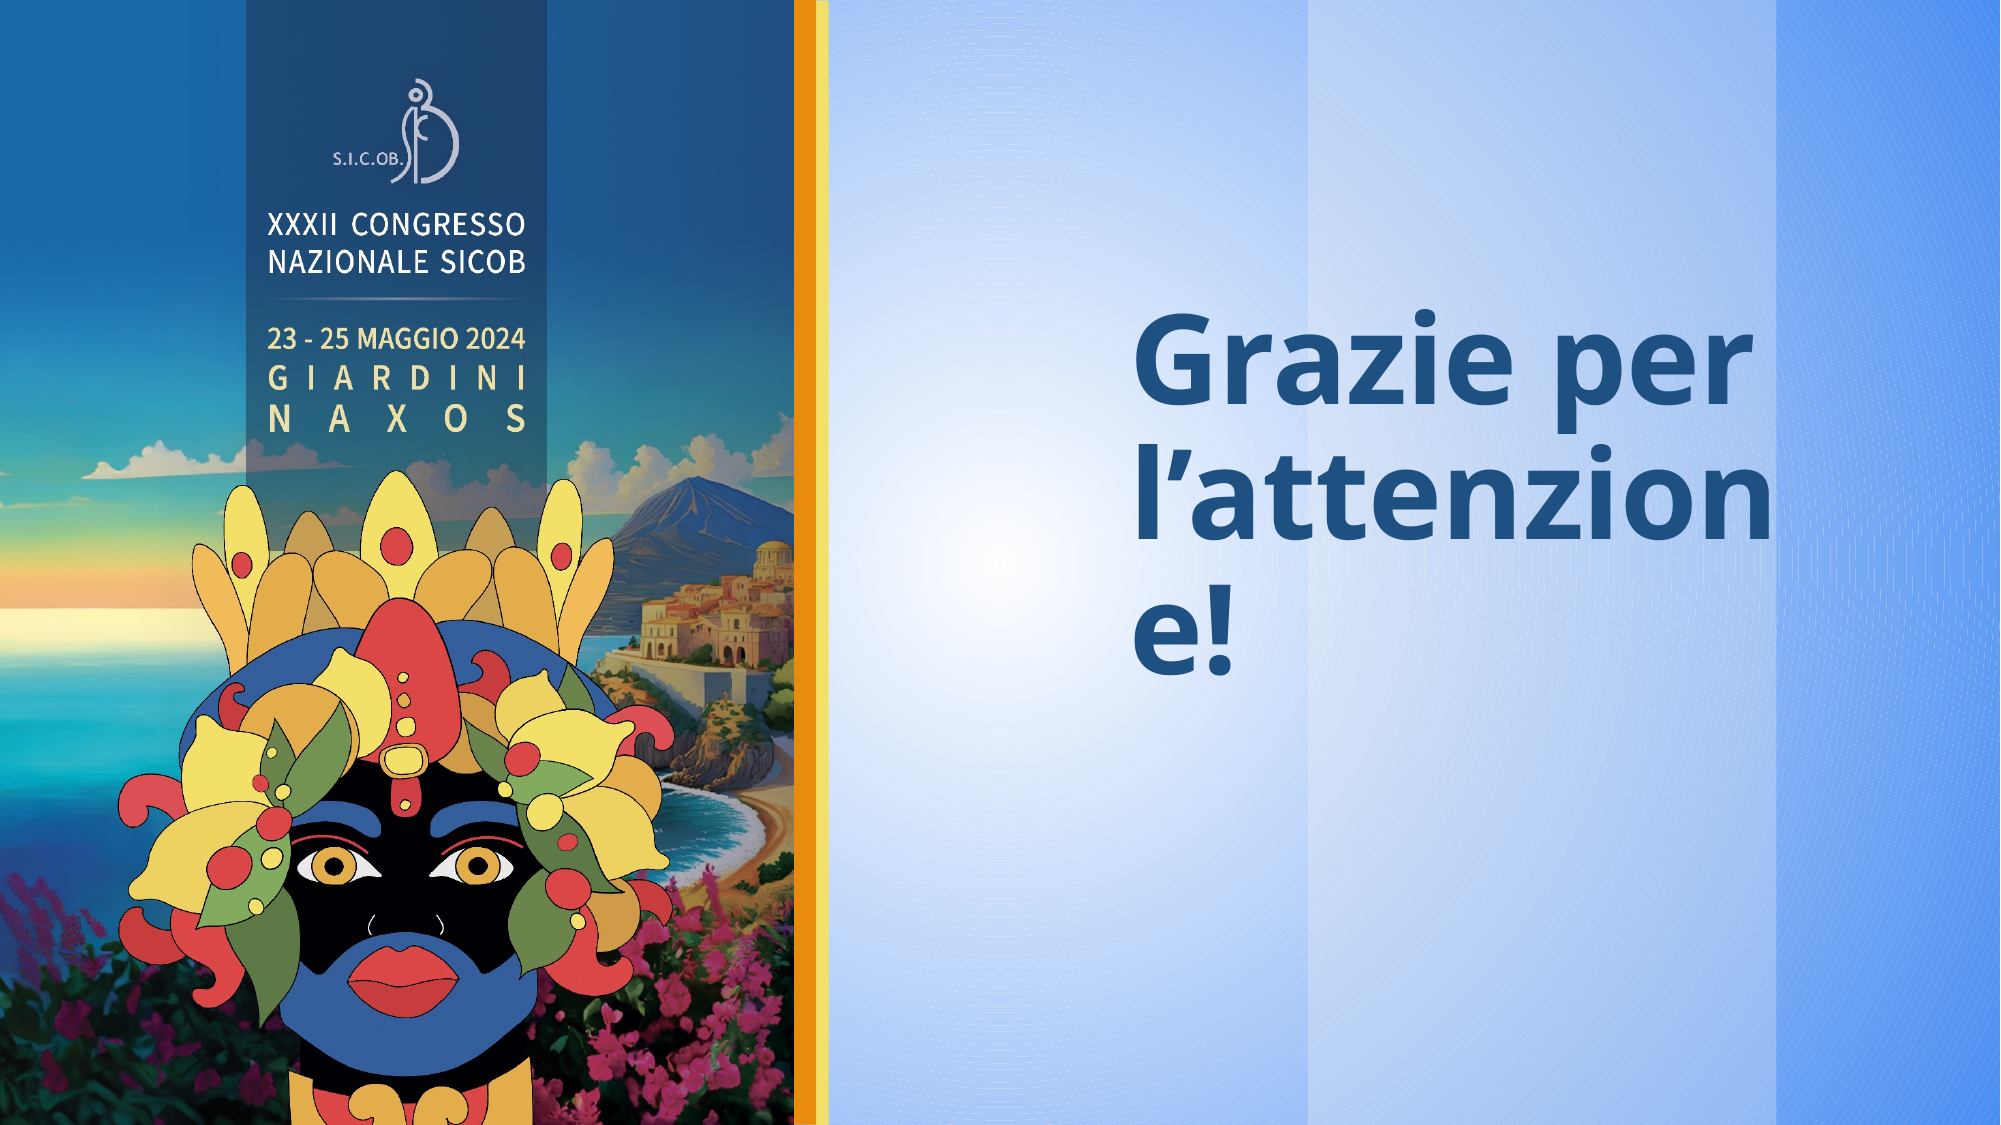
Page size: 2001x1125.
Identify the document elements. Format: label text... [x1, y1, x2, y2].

title Grazie per l’attenzione! [1114, 416, 1858, 709]
picture [0, 0, 794, 1125]
